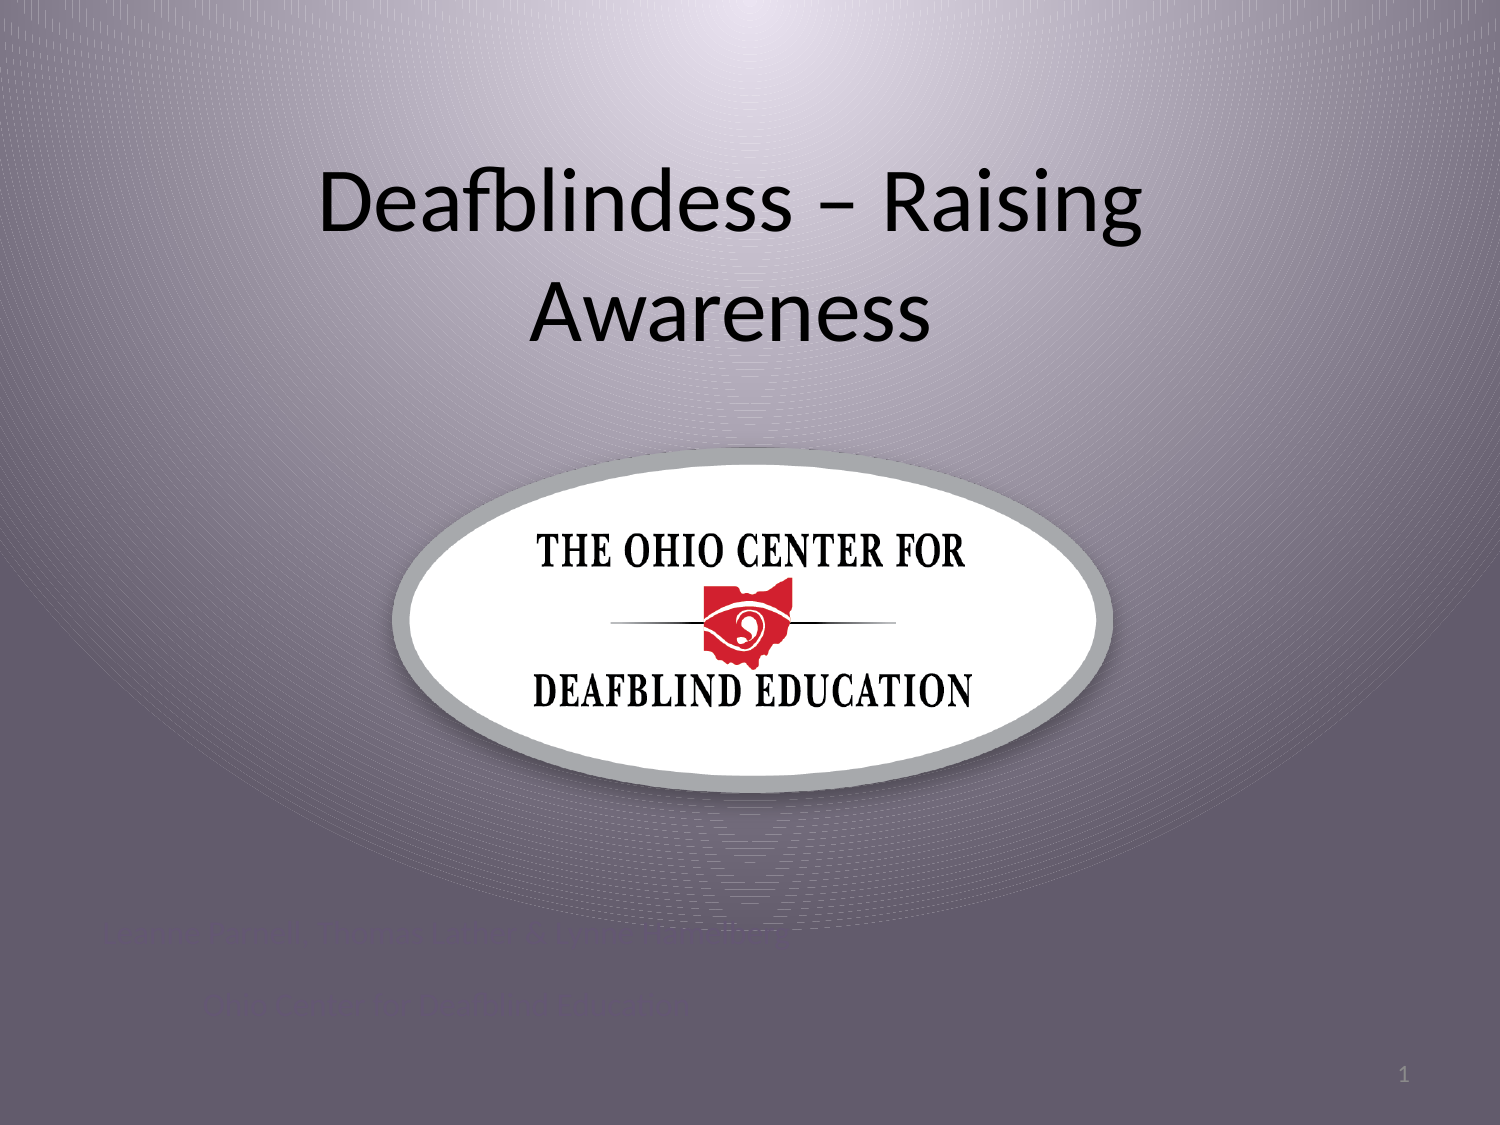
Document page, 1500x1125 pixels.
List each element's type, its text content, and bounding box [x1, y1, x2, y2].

title Deafblindess – Raising Awareness [112, 37, 1350, 463]
picture [360, 426, 1145, 835]
slide_number 1 [1074, 1042, 1425, 1103]
subtitle Leanne Parnell, Thomas Lather & Lynne Hamelberg Ohio Center for Deafblind Education [80, 900, 814, 1075]
